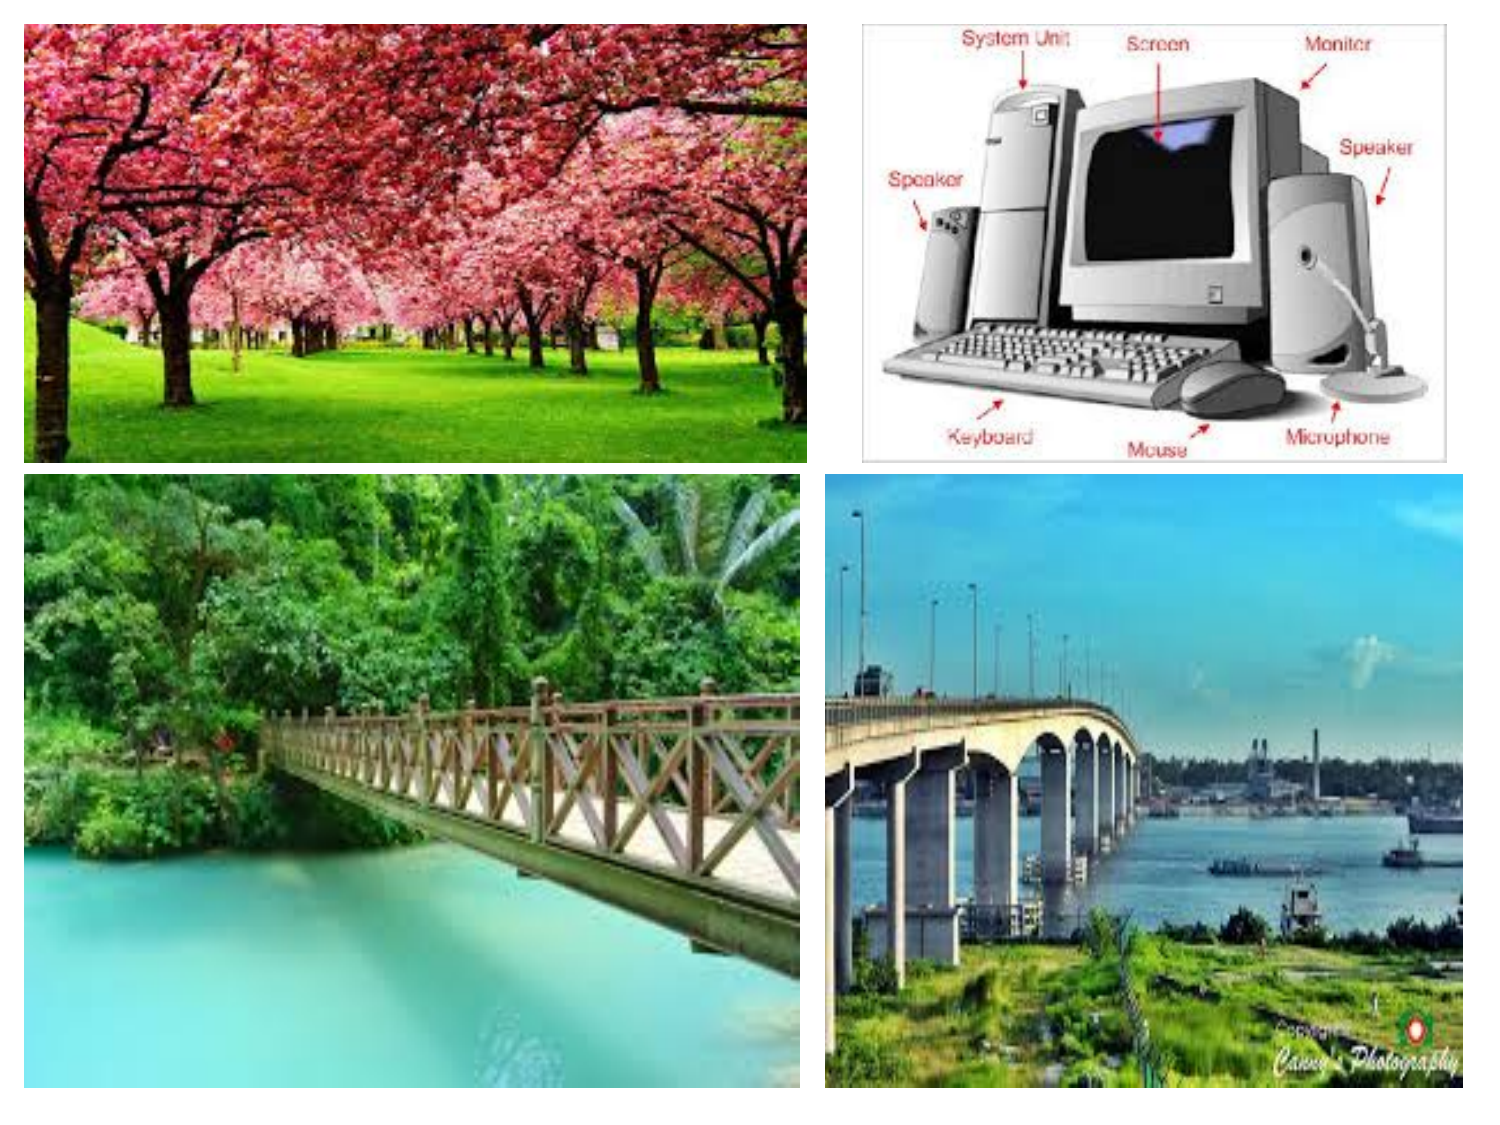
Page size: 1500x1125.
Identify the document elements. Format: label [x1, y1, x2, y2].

picture [862, 24, 1447, 463]
picture [24, 474, 801, 1088]
picture [24, 24, 807, 463]
picture [824, 474, 1463, 1088]
